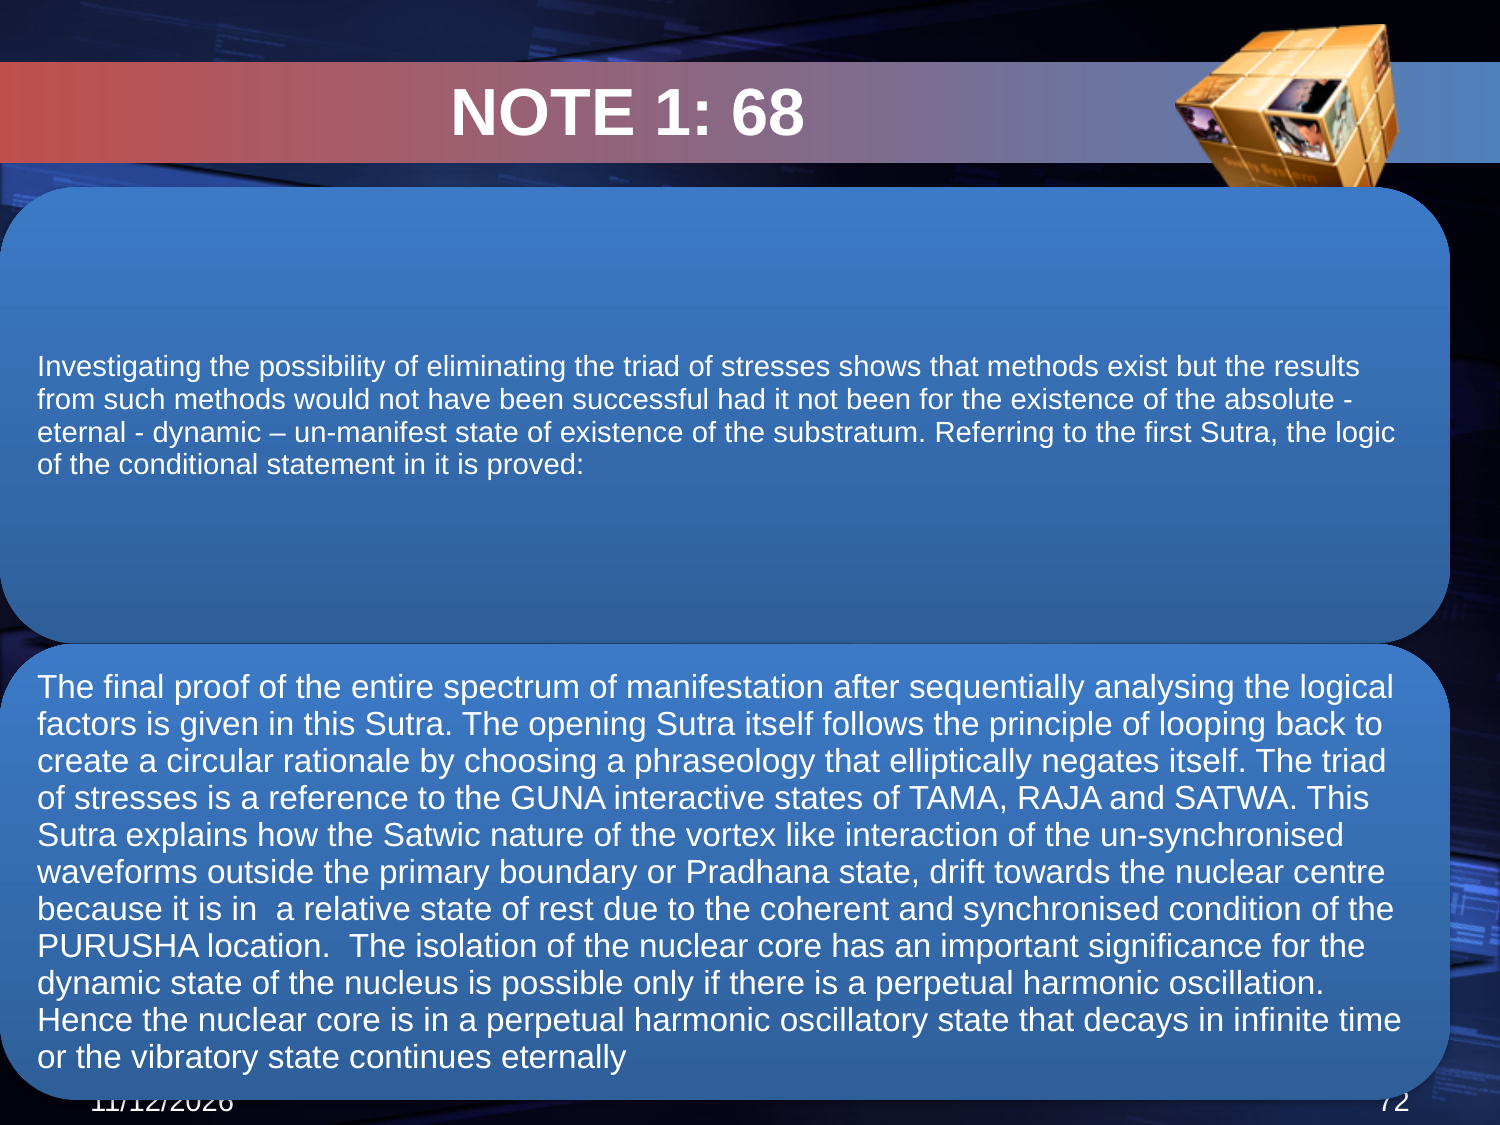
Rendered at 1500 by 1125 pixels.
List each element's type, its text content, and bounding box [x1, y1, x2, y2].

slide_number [74, 1110, 426, 1116]
slide_number 72 [1074, 1110, 1426, 1116]
title NOTE 1: 68 [74, 62, 1163, 156]
picture [0, 0, 1500, 1125]
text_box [0, 187, 1451, 1101]
